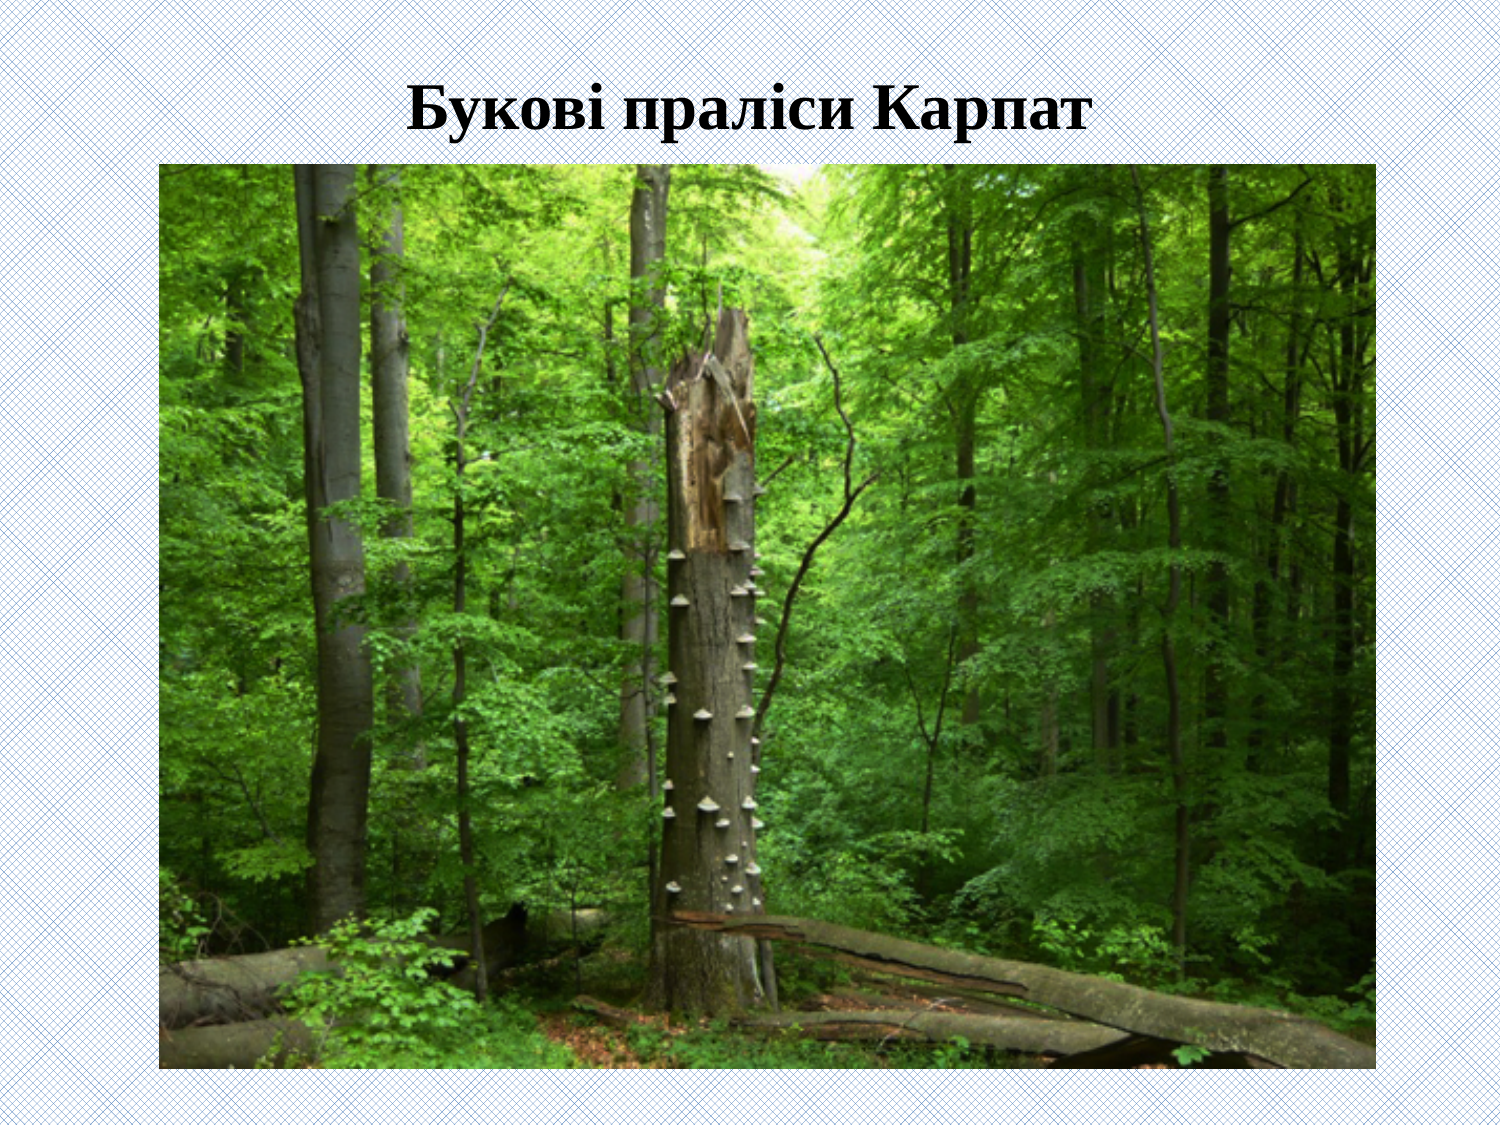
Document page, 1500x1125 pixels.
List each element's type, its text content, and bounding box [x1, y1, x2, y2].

picture [159, 163, 1377, 1069]
title Букові праліси Карпат [75, 45, 1425, 161]
